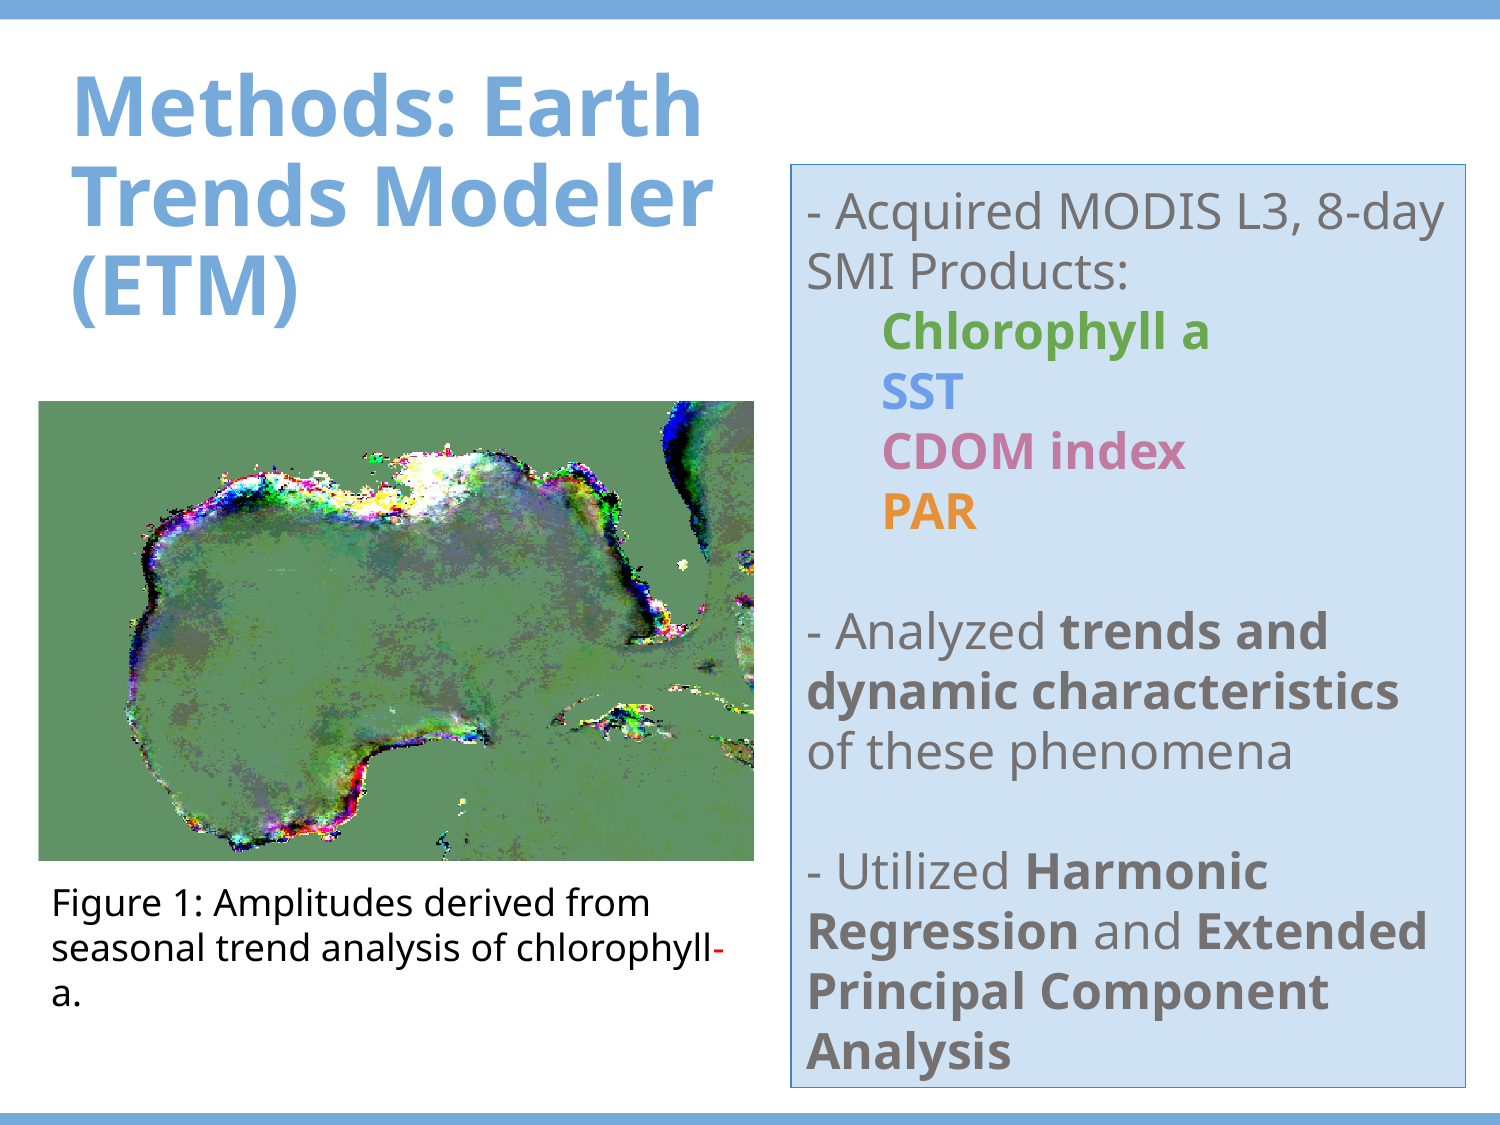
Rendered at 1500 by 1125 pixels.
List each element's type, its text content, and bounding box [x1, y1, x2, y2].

list - Acquired MODIS L3, 8-day SMI Products: Chlorophyll a SST CDOM index PAR - Analyzed trends and dynamic characteristics of these phenomena - Utilized Harmonic Regression and Extended Principal Component Analysis [791, 164, 1466, 1088]
list Methods: Earth Trends Modeler (ETM) [55, 49, 757, 308]
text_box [35, 400, 757, 927]
